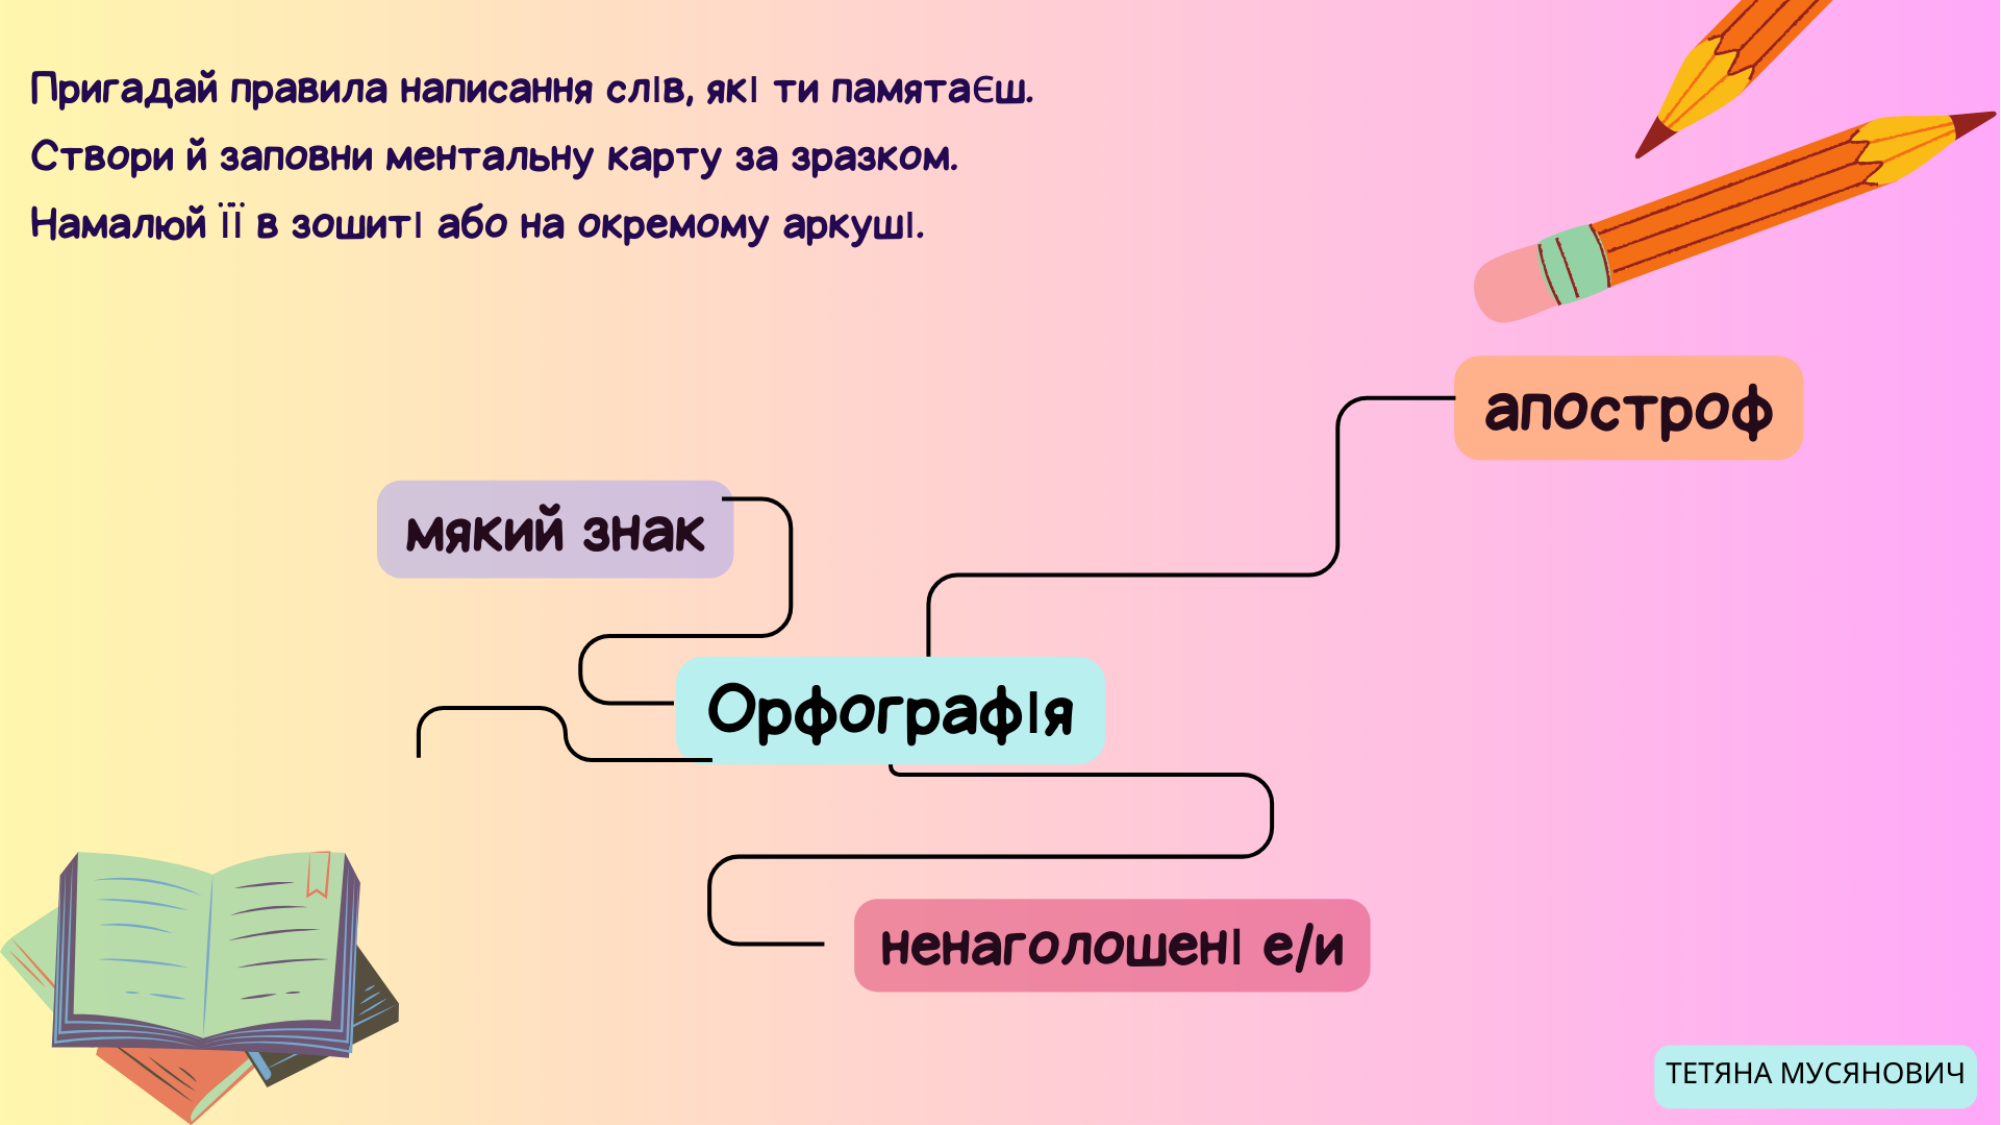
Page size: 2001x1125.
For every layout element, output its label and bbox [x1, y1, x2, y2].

list [0, 0, 2000, 1125]
